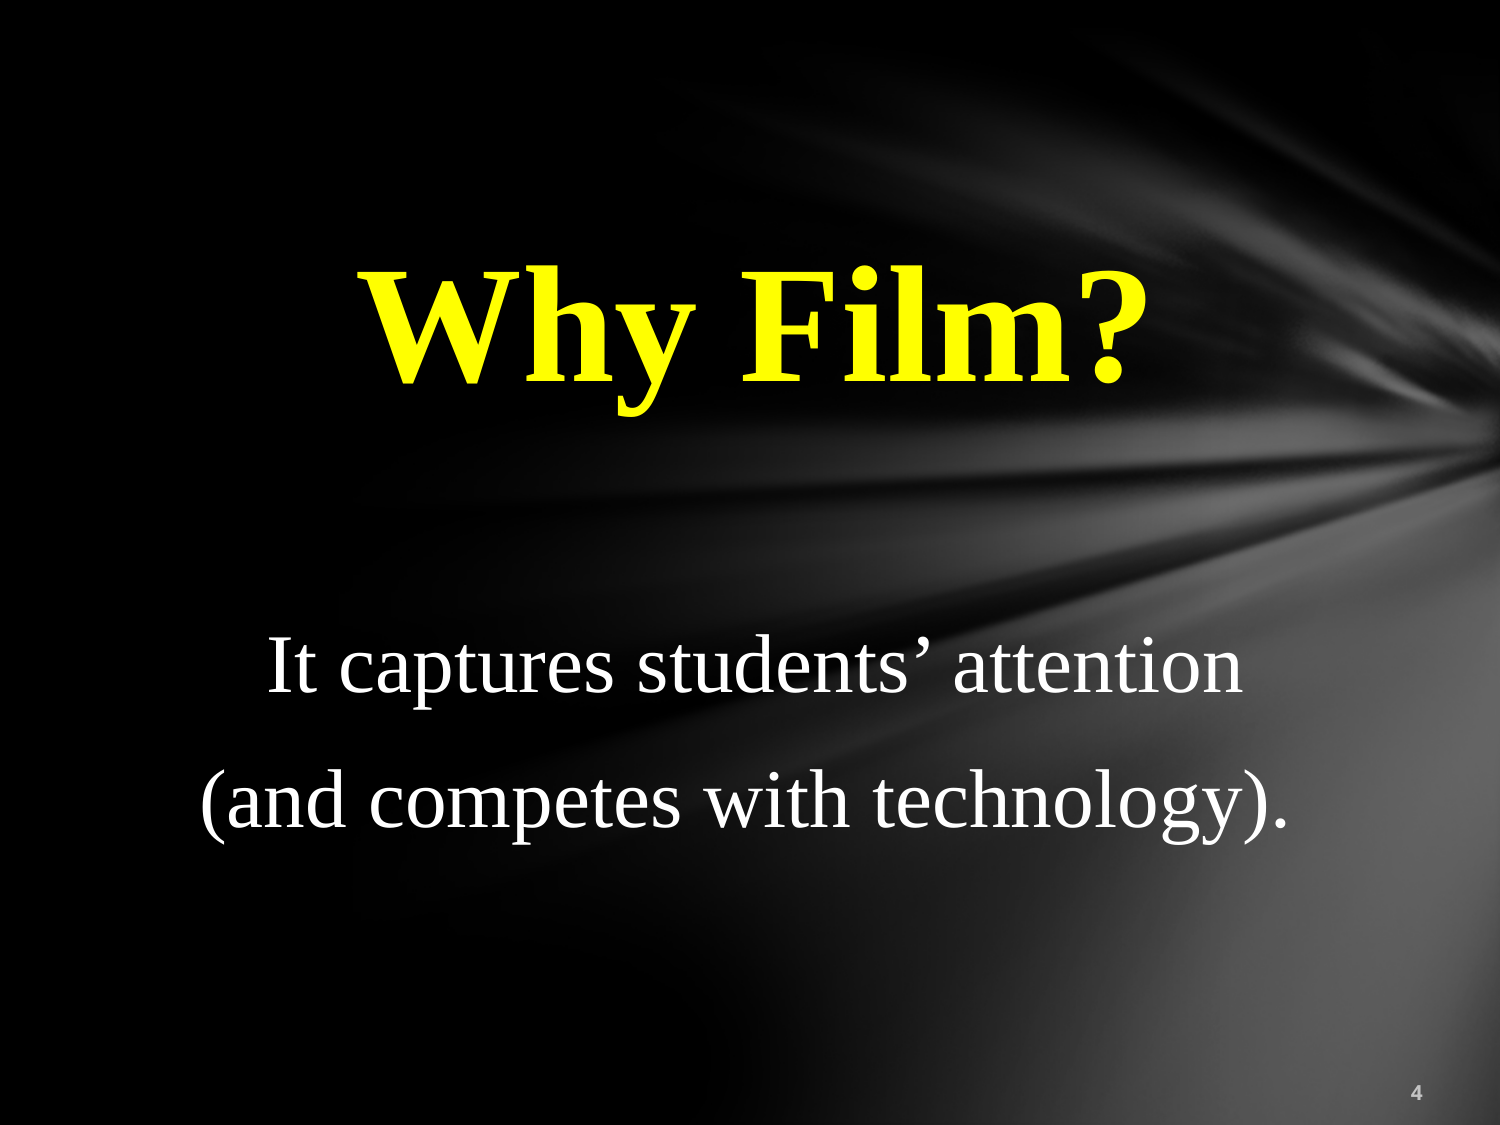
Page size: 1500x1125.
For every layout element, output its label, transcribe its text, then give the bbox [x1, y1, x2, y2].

text_box Why Film? It captures students’ attention (and competes with technology). [74, 177, 1438, 852]
slide_number 4 [1293, 1073, 1438, 1115]
